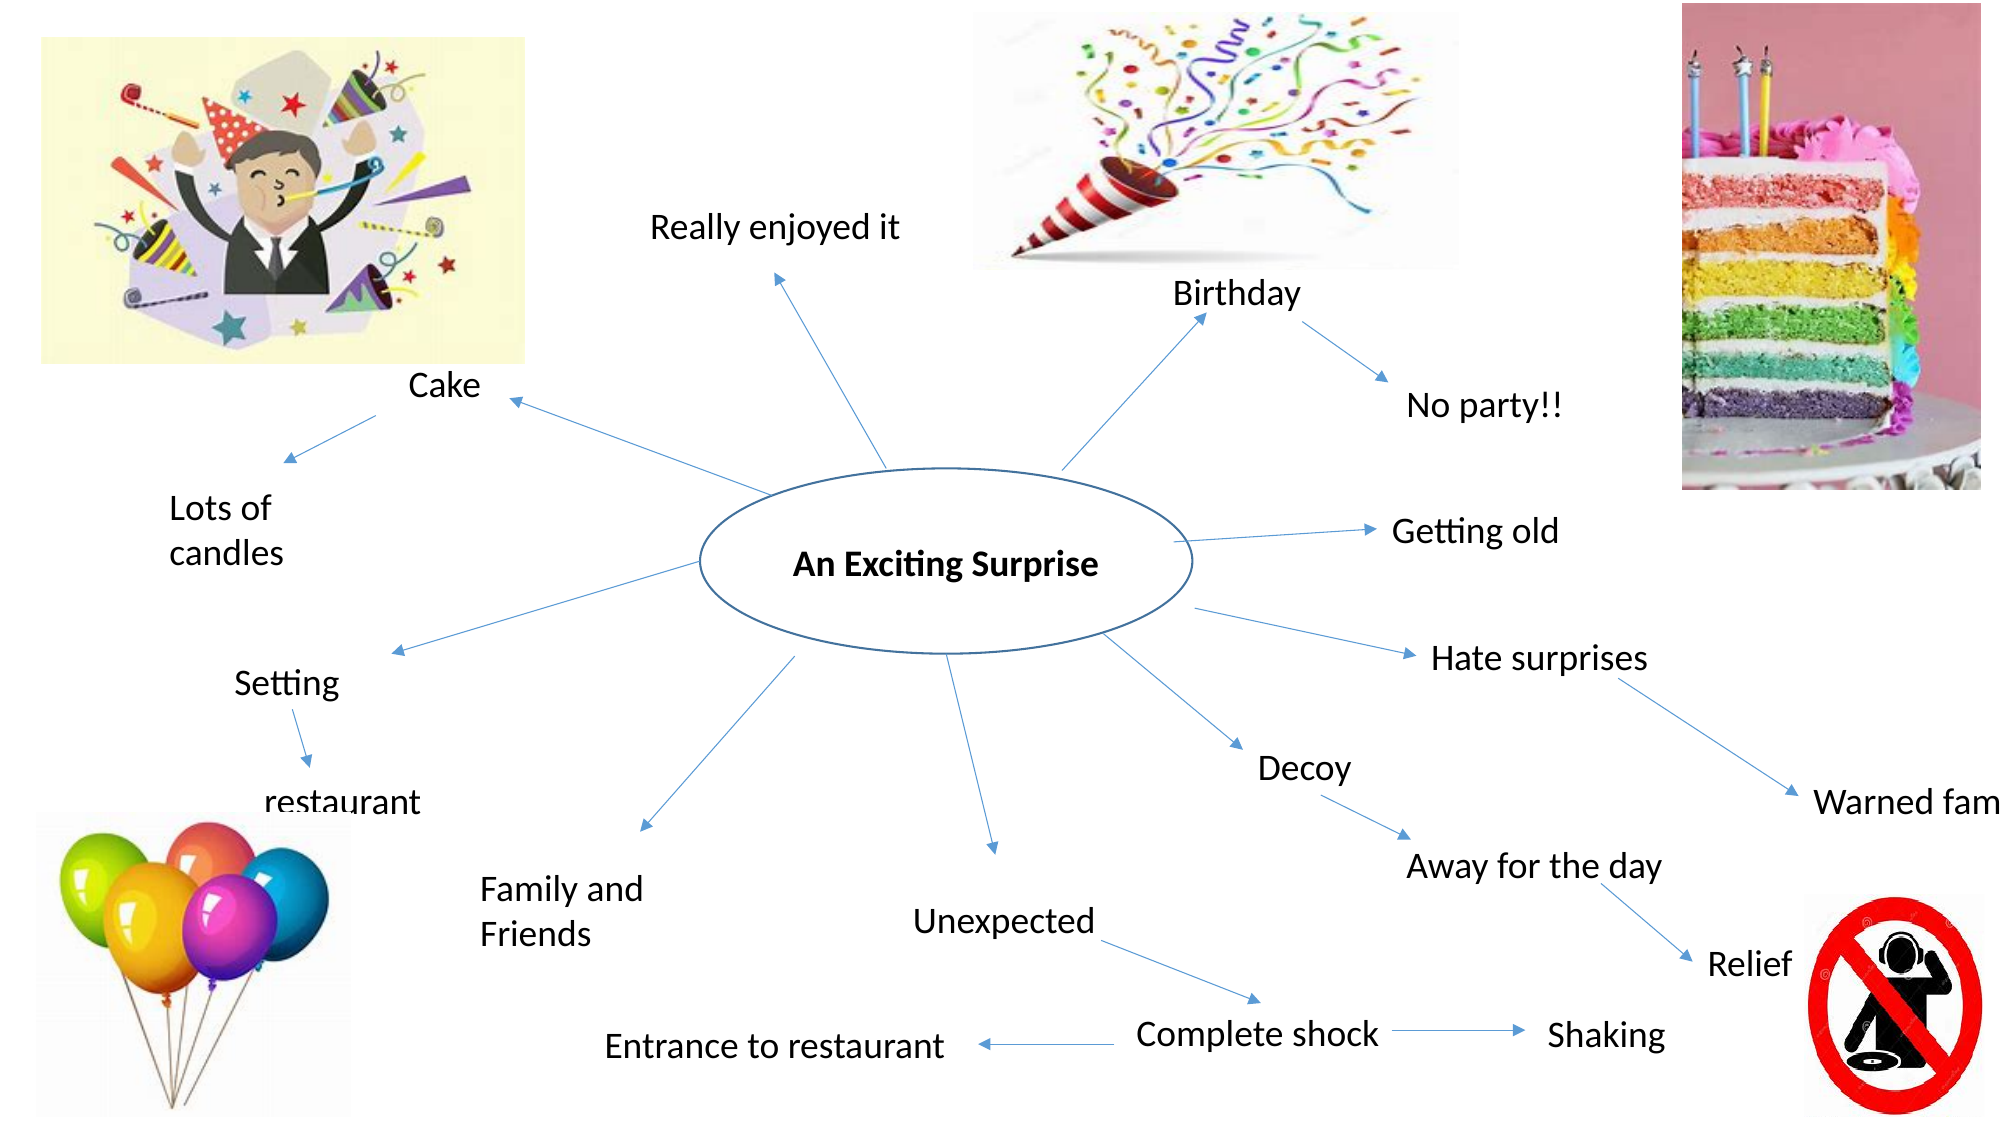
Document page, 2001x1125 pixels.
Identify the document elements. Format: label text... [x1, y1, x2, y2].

text_box Warned family [1798, 769, 2000, 829]
text_box Setting [219, 650, 383, 711]
text_box Entrance to restaurant [589, 1013, 1000, 1074]
text_box Family and Friends [465, 856, 691, 961]
text_box Really enjoyed it [635, 195, 972, 255]
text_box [509, 398, 773, 496]
text_box Getting old [1377, 498, 1630, 559]
text_box Decoy [1243, 735, 1496, 796]
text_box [283, 415, 376, 464]
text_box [1618, 678, 1799, 797]
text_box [1600, 883, 1693, 963]
text_box Unexpected [898, 888, 1224, 949]
text_box No party!! [1391, 373, 1644, 433]
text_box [640, 656, 795, 832]
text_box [1173, 528, 1377, 542]
picture [1682, 3, 1981, 490]
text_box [946, 653, 996, 855]
text_box Birthday [1158, 270, 1411, 321]
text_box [774, 272, 887, 469]
picture [36, 812, 351, 1117]
text_box Complete shock [1121, 1001, 1447, 1062]
text_box An Exciting Surprise [699, 467, 1194, 655]
text_box Away for the day [1391, 833, 1693, 894]
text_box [1062, 312, 1207, 471]
picture [41, 37, 525, 364]
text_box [1194, 608, 1417, 657]
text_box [1302, 321, 1389, 383]
picture [972, 12, 1459, 270]
text_box Lots of candles [154, 475, 383, 581]
text_box Hate surprises [1416, 625, 1669, 686]
picture [1804, 894, 1985, 1117]
text_box Cake [393, 352, 557, 413]
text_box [292, 709, 310, 768]
text_box restaurant [249, 769, 504, 829]
text_box Relief [1692, 931, 1804, 992]
text_box Shaking [1533, 1002, 1804, 1063]
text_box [1320, 794, 1411, 840]
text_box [1103, 633, 1243, 750]
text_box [1101, 940, 1261, 1004]
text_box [391, 561, 701, 654]
